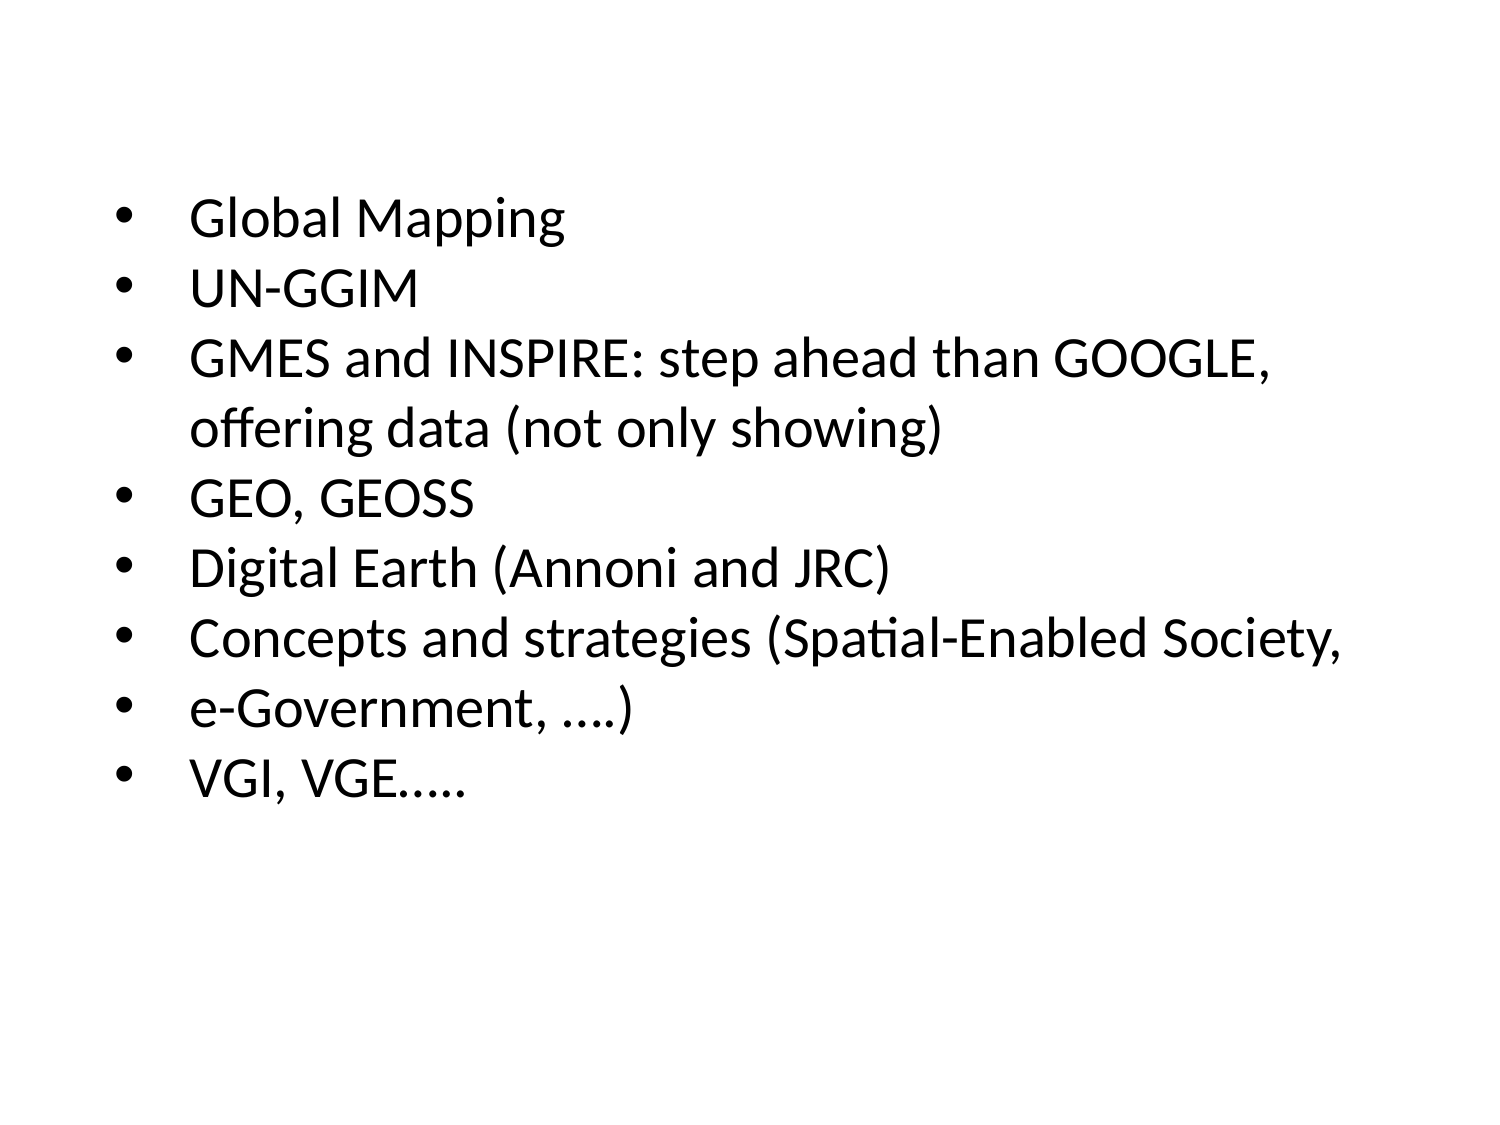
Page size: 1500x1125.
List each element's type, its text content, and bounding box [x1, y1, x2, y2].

text_box Global Mapping UN-GGIM GMES and INSPIRE: step ahead than GOOGLE, offering data (not only showing) GEO, GEOSS Digital Earth (Annoni and JRC) Concepts and strategies (Spatial-Enabled Society, e-Government, ….) VGI, VGE….. [100, 101, 1424, 862]
